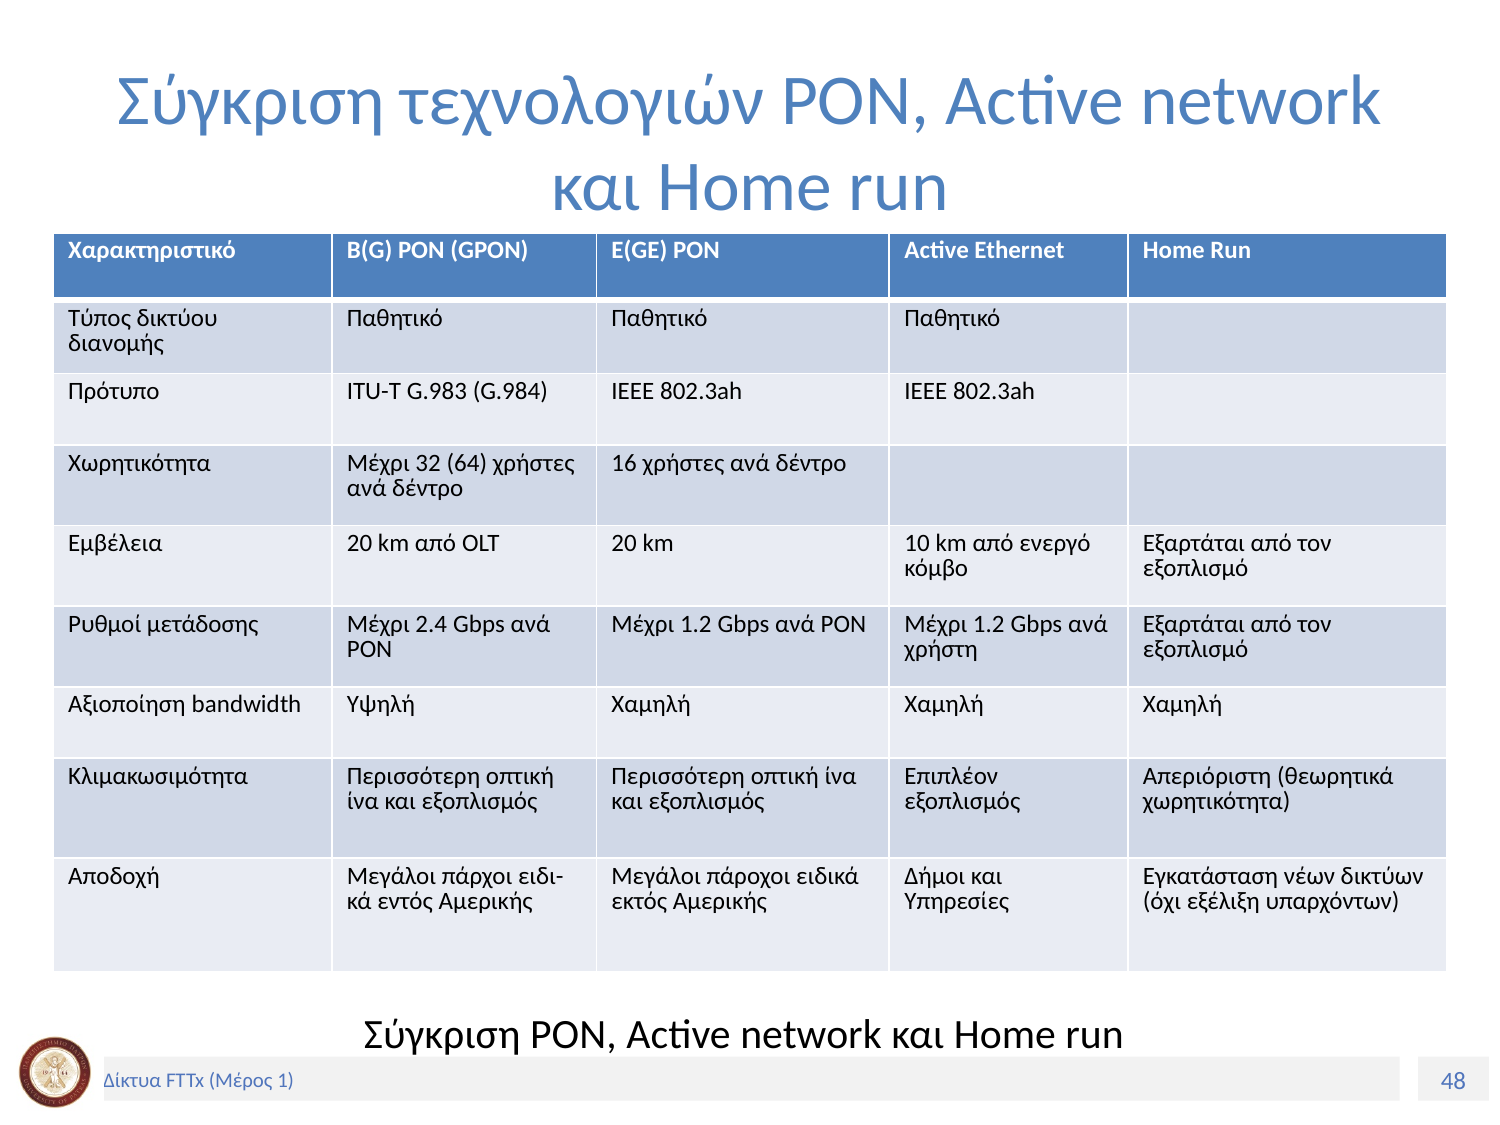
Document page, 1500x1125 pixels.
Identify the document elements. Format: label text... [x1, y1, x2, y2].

table_header Home Run [1129, 234, 1446, 297]
table_cell Χωρητικότητα [54, 446, 331, 525]
table_cell 16 χρήστες ανά δέντρο [597, 446, 888, 525]
table_cell Μέχρι 1.2 Gbps ανά PON [597, 607, 888, 686]
table_cell Μεγάλοι πάρχοι ειδι-κά εντός Αμερικής [333, 859, 596, 971]
table_header Χαρακτηριστικό [54, 234, 331, 297]
table_header Active Ethernet [890, 234, 1127, 297]
table_cell Παθητικό [333, 303, 596, 373]
table_cell Δήμοι και Υπηρεσίες [890, 859, 1127, 971]
table_cell Χαμηλή [1129, 688, 1446, 757]
table_cell Εξαρτάται από τον εξοπλισμό [1129, 607, 1446, 686]
table_cell Εξαρτάται από τον εξοπλισμό [1129, 526, 1446, 605]
table_cell Παθητικό [597, 303, 888, 373]
table_cell Πρότυπο [54, 374, 331, 444]
table_cell Μεγάλοι πάροχοι ειδικά εκτός Αμερικής [597, 859, 888, 971]
picture [5, 1023, 104, 1121]
table_cell [890, 446, 1127, 525]
table_cell 10 km από ενεργό κόμβο [890, 526, 1127, 605]
table_cell ITU-T G.983 (G.984) [333, 374, 596, 444]
table_cell Υψηλή [333, 688, 596, 757]
table_cell IEEE 802.3ah [890, 374, 1127, 444]
table_cell [1129, 303, 1446, 373]
table_cell Μέχρι 1.2 Gbps ανά χρήστη [890, 607, 1127, 686]
table_cell 20 km [597, 526, 888, 605]
table_cell [1129, 374, 1446, 444]
table_cell Μέχρι 2.4 Gbps ανά PON [333, 607, 596, 686]
table_cell Αξιοποίηση bandwidth [54, 688, 331, 757]
table_cell 20 km από OLT [333, 526, 596, 605]
table_cell Αποδοχή [54, 859, 331, 971]
table_cell Ρυθμοί μετάδοσης [54, 607, 331, 686]
table_cell Κλιμακωσιμότητα [54, 759, 331, 857]
table_cell Περισσότερη οπτική ίνα και εξοπλισμός [333, 759, 596, 857]
table_cell Επιπλέον εξοπλισμός [890, 759, 1127, 857]
table_cell IEEE 802.3ah [597, 374, 888, 444]
table_cell Χαμηλή [890, 688, 1127, 757]
table_cell Χαμηλή [597, 688, 888, 757]
table_cell Απεριόριστη (θεωρητικά χωρητικότητα) [1129, 759, 1446, 857]
table_cell [1129, 446, 1446, 525]
title Σύγκριση τεχνολογιών PON, Active network και Home run [75, 44, 1425, 232]
table_header B(G) PON (GPON) [333, 234, 596, 297]
table_cell Τύπος δικτύου διανομής [54, 303, 331, 373]
table_header E(GE) PON [597, 234, 888, 297]
list Σύγκριση PON, Active network και Home run [294, 999, 1194, 1081]
table_cell Εγκατάσταση νέων δικτύων (όχι εξέλιξη υπαρχόντων) [1129, 859, 1446, 971]
table_cell Παθητικό [890, 303, 1127, 373]
table_cell Εμβέλεια [54, 526, 331, 605]
table_cell Περισσότερη οπτική ίνα και εξοπλισμός [597, 759, 888, 857]
table_cell Μέχρι 32 (64) χρήστες ανά δέντρο [333, 446, 596, 525]
